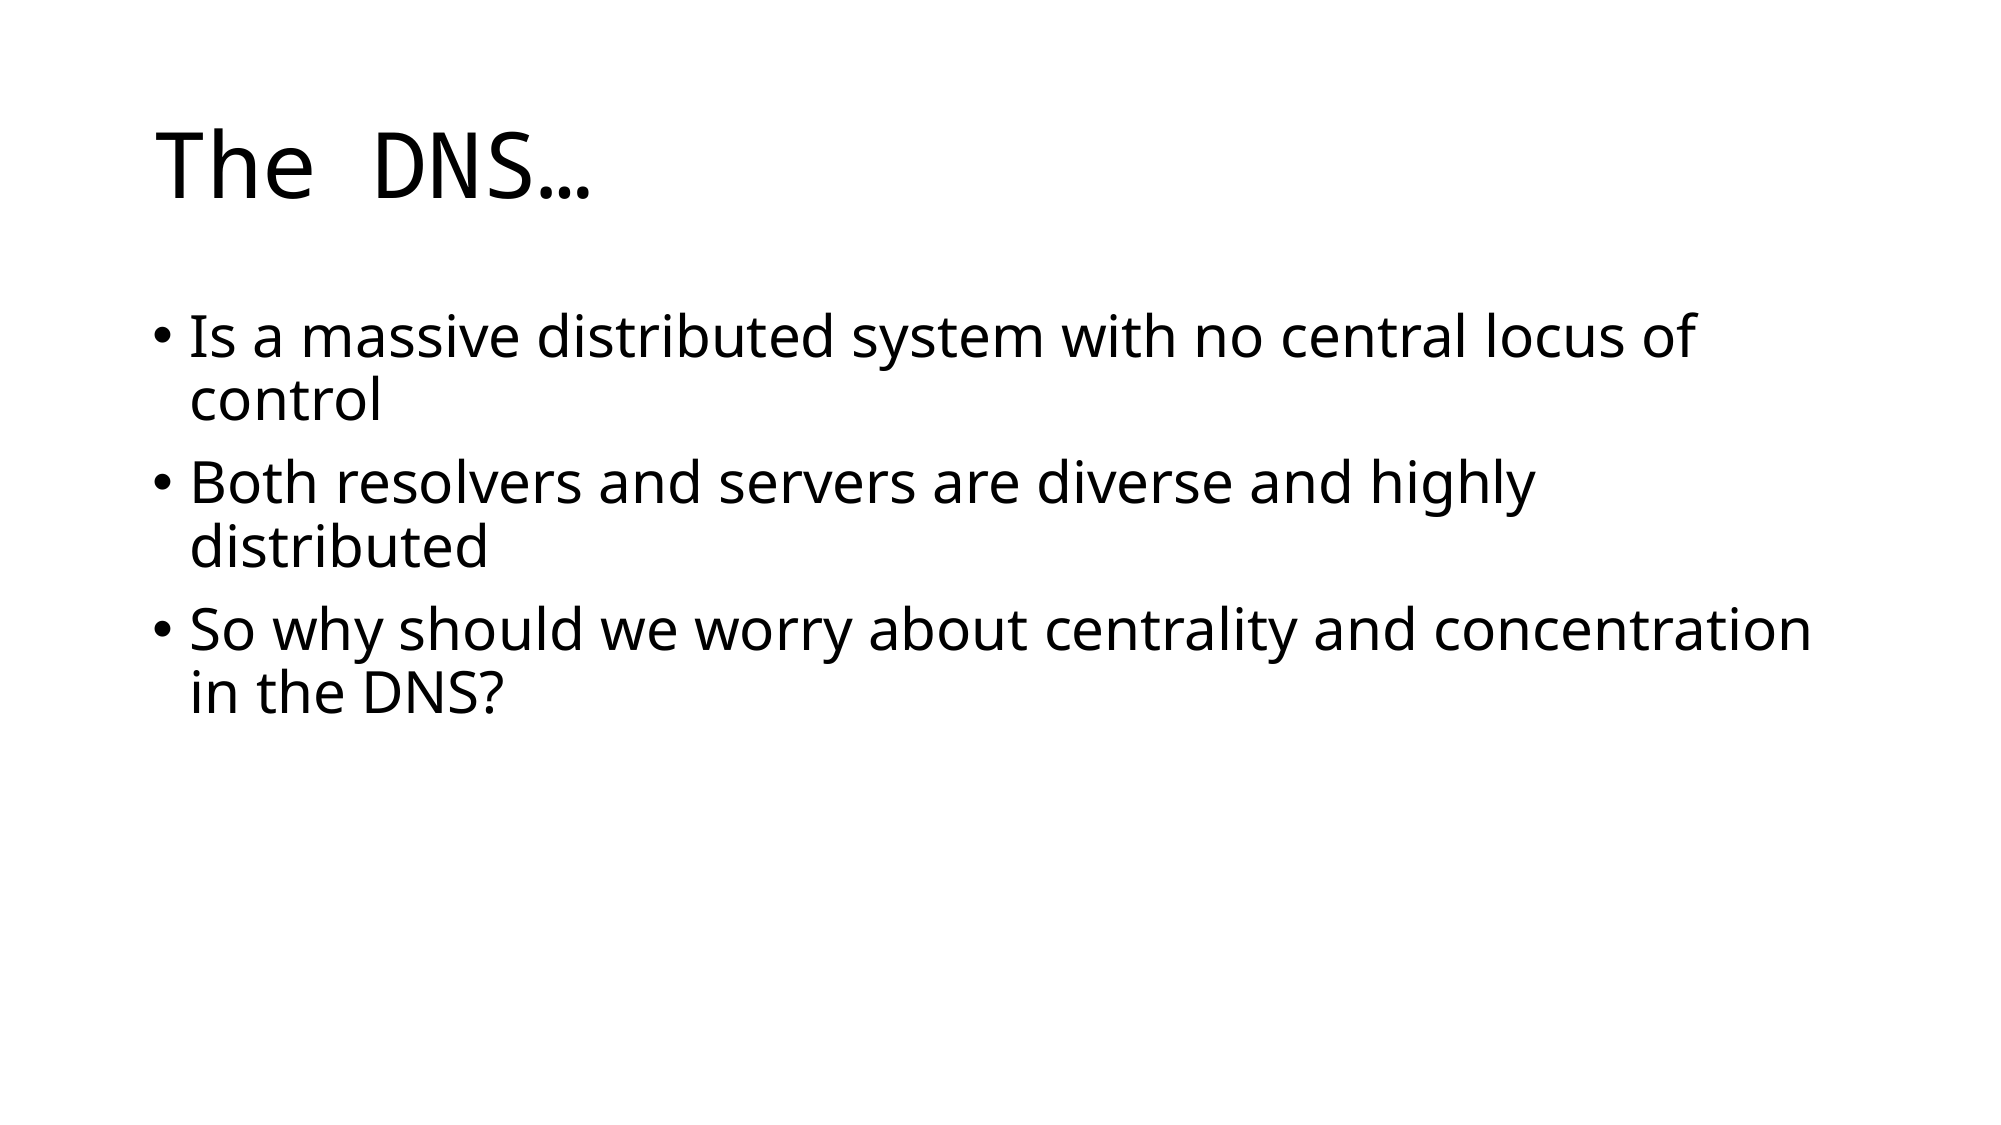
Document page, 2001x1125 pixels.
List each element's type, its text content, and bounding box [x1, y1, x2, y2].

title The DNS… [137, 59, 1863, 278]
list Is a massive distributed system with no central locus of control Both resolvers and servers are diverse and highly distributed So why should we worry about centrality and concentration in the DNS? [137, 299, 1863, 1014]
